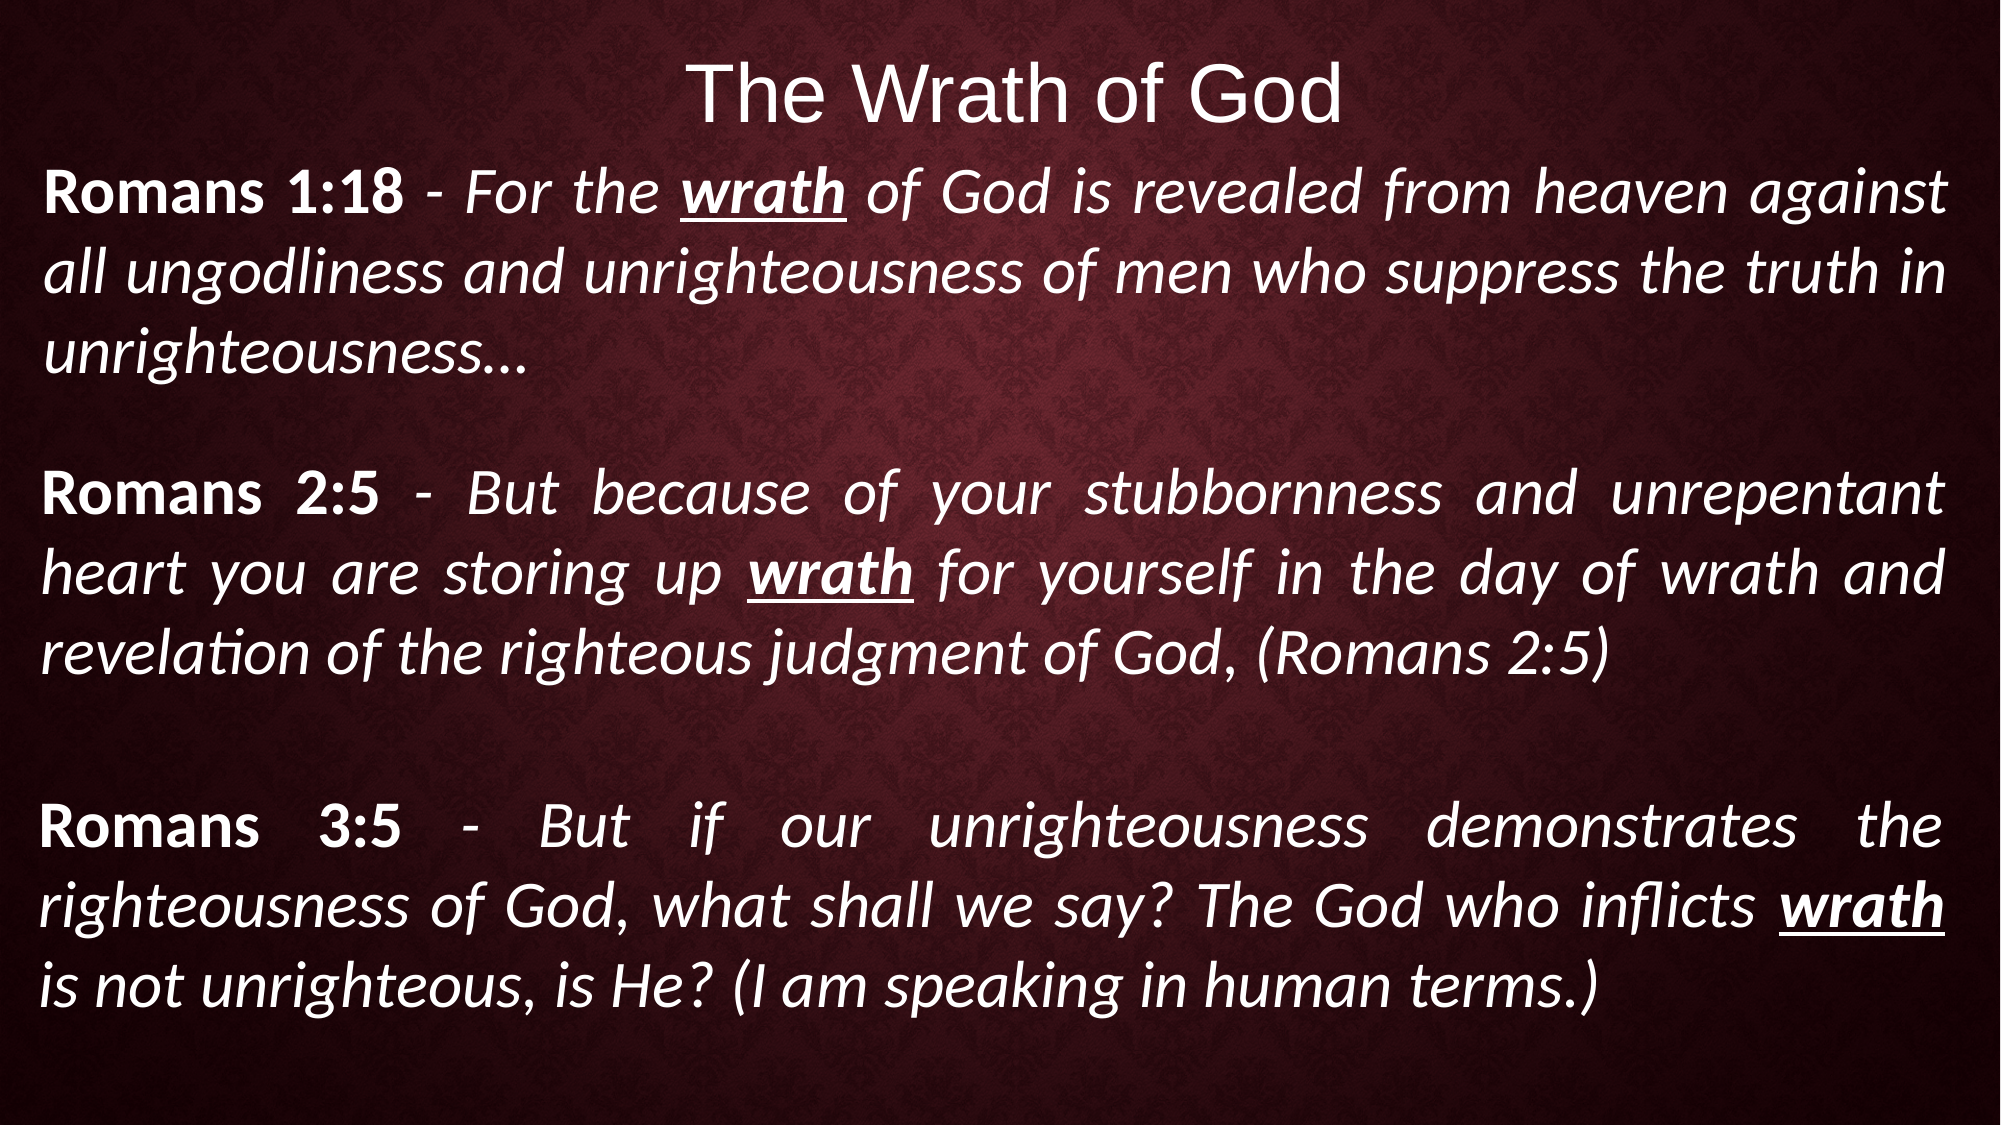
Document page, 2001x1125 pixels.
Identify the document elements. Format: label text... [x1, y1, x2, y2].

text_box Romans 2:5 - But because of your stubbornness and unrepentant heart you are storing up wrath for yourself in the day of wrath and revelation of the righteous judgment of God, (Romans 2:5) [25, 440, 1963, 696]
text_box The Wrath of God [55, 31, 1974, 146]
text_box Romans 1:18 - For the wrath of God is revealed from heaven against all ungodliness and unrighteousness of men who suppress the truth in unrighteousness… [28, 139, 1965, 395]
text_box Romans 3:5 - But if our unrighteousness demonstrates the righteousness of God, what shall we say? The God who inflicts wrath is not unrighteous, is He? (I am speaking in human terms.) [23, 773, 1961, 1029]
